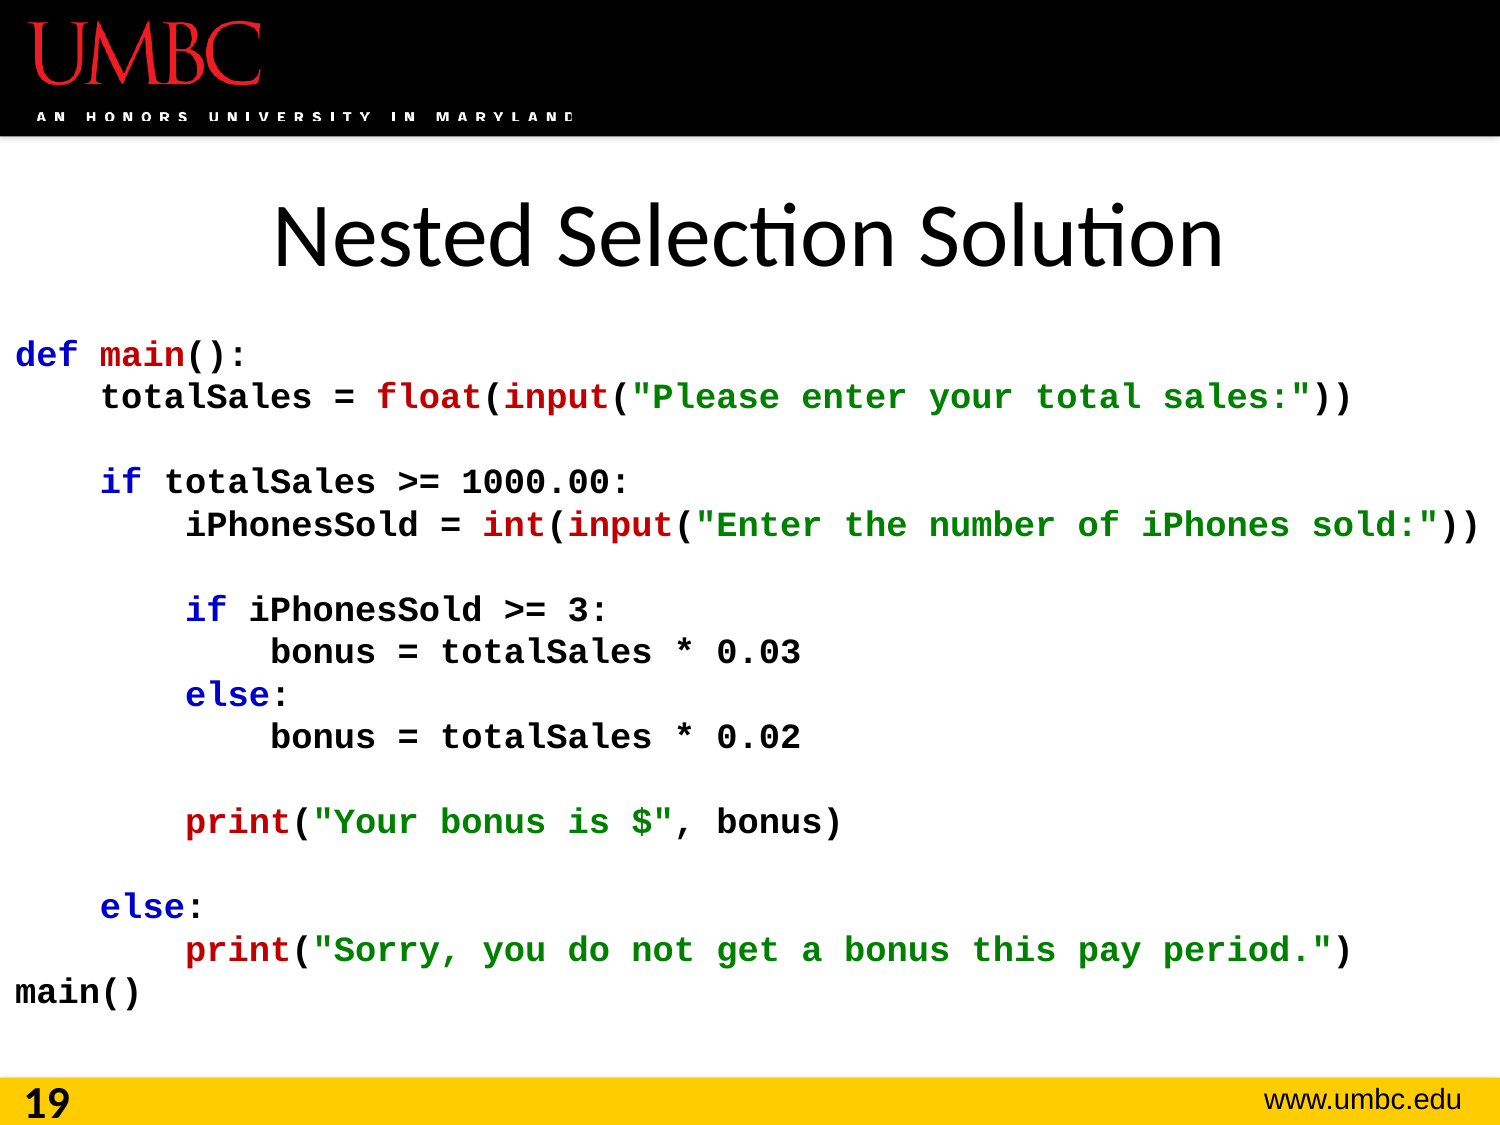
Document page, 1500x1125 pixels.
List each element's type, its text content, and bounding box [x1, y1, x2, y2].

title Nested Selection Solution [75, 136, 1425, 323]
list def main(): totalSales = float(input("Please enter your total sales:")) if totalSales >= 1000.00: iPhonesSold = int(input("Enter the number of iPhones sold:")) if iPhonesSold >= 3: bonus = totalSales * 0.03 else: bonus = totalSales * 0.02 print("Your bonus is $", bonus) else: print("Sorry, you do not get a bonus this pay period.") main() [0, 323, 1500, 1005]
slide_number 19 [0, 1065, 94, 1125]
